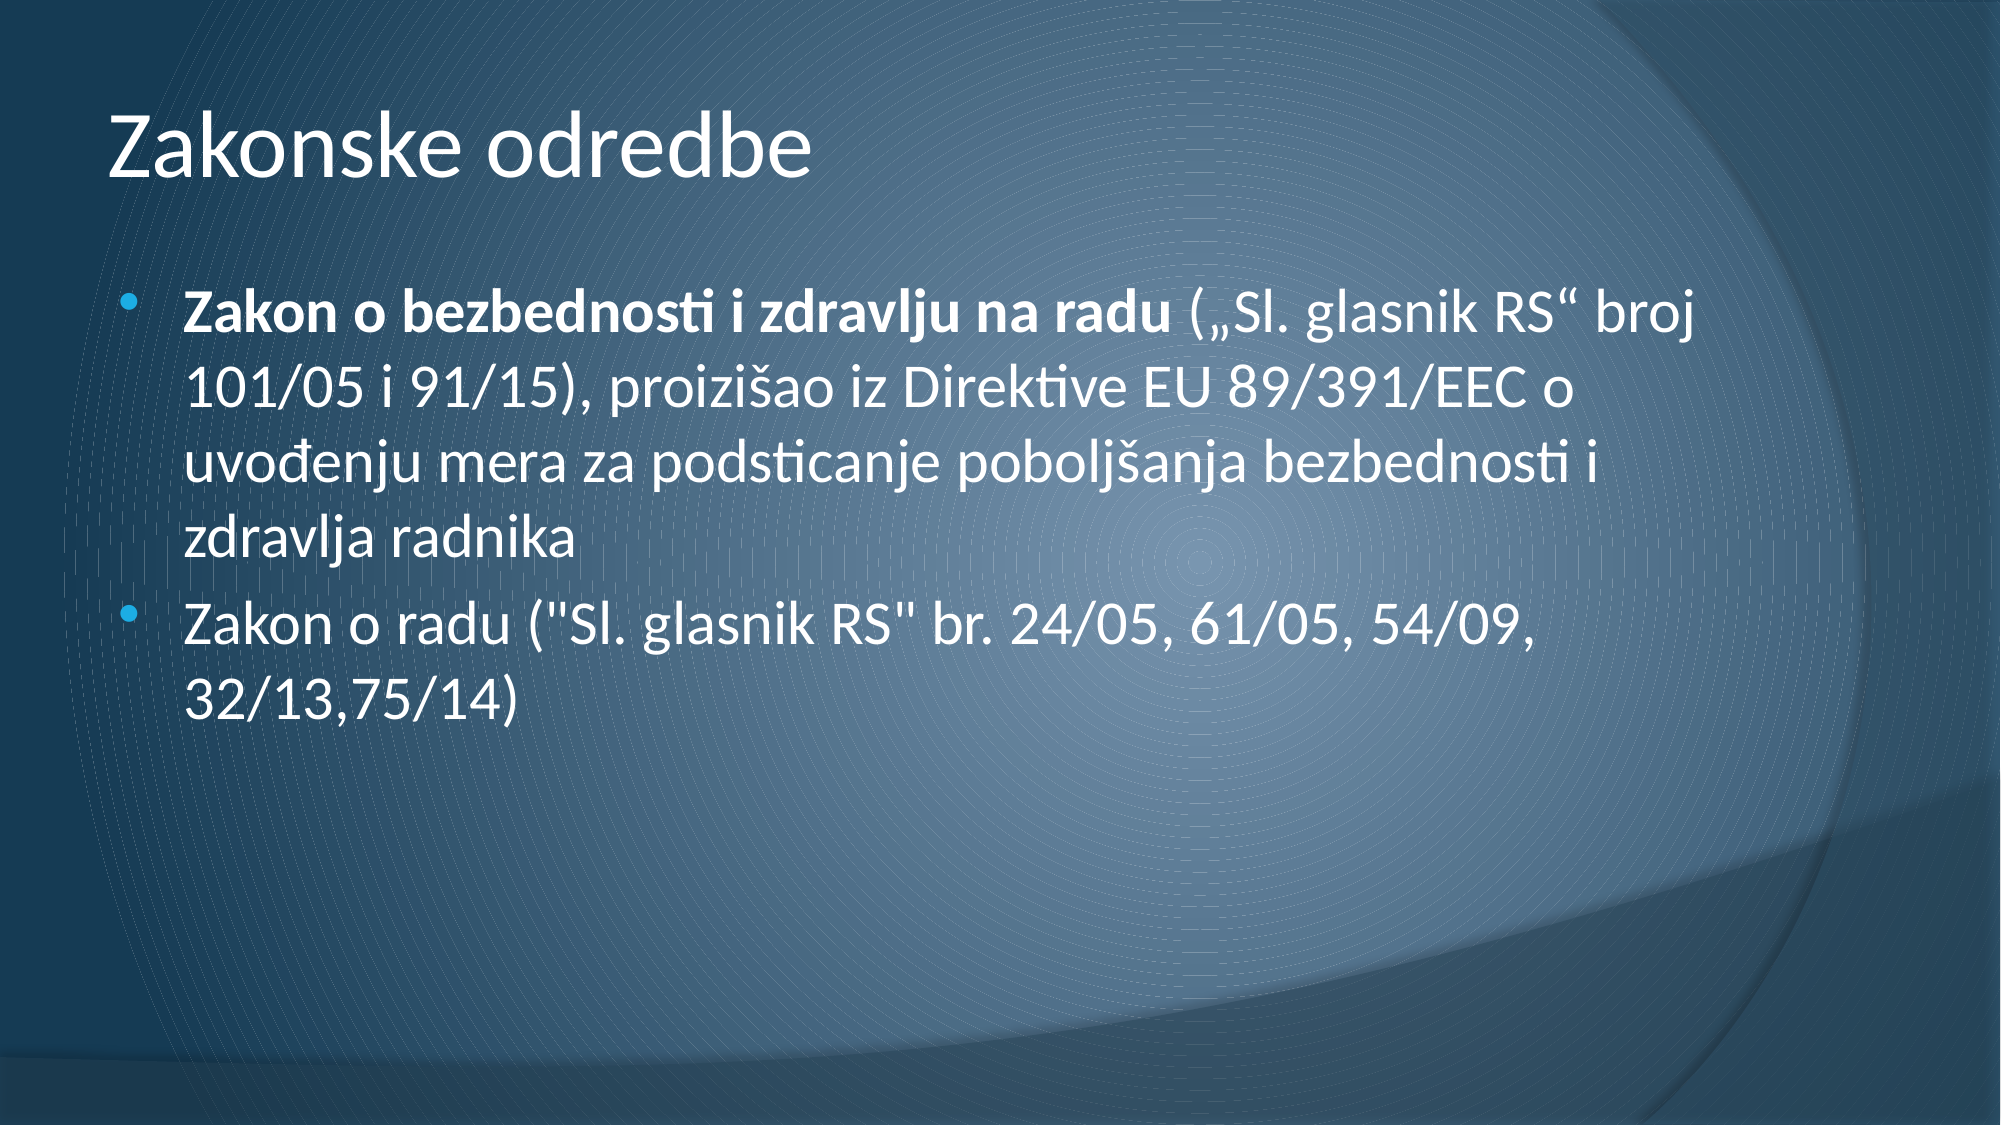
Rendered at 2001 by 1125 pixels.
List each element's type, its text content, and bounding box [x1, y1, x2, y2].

title Zakonske odredbe [99, 45, 1734, 233]
list Zakon o bezbednosti i zdravlju na radu („Sl. glasnik RS“ broj 101/05 i 91/15), proizišao iz Direktive EU 89/391/EEC o uvođenju mera za podsticanje poboljšanja bezbednosti i zdravlja radnika Zakon o radu ("Sl. glasnik RS" br. 24/05, 61/05, 54/09, 32/13,75/14) [99, 262, 1734, 1005]
